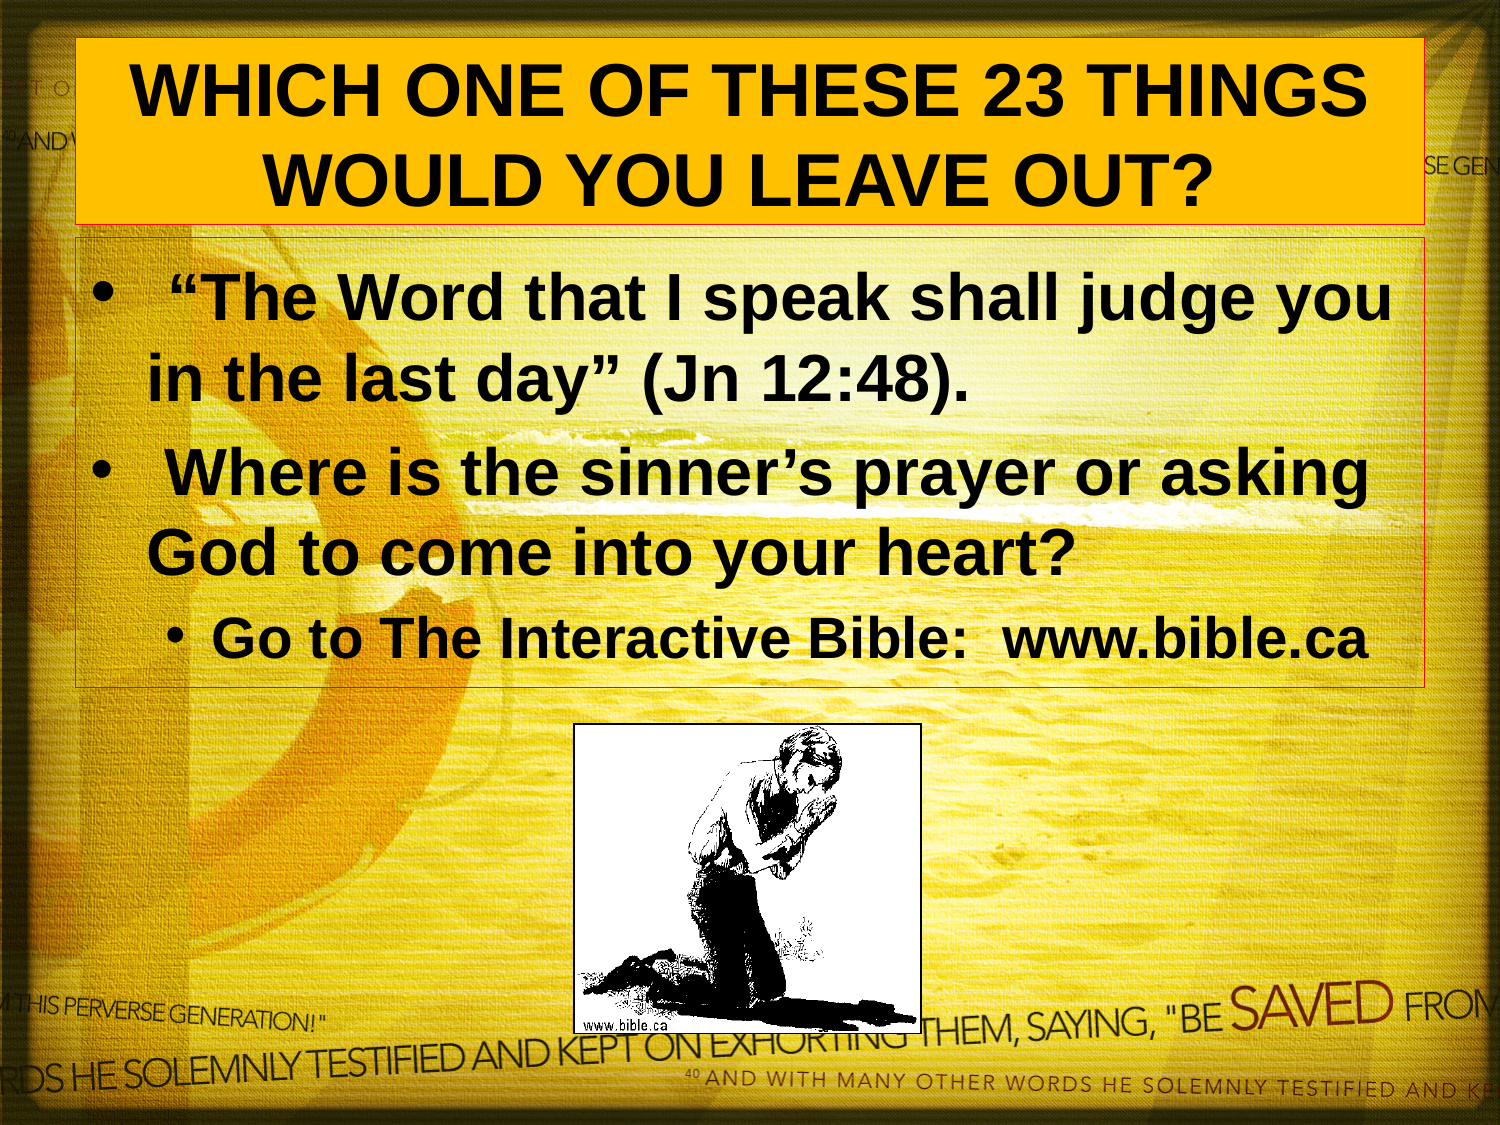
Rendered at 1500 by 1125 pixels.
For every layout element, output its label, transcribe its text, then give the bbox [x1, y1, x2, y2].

title WHICH ONE OF THESE 23 THINGS WOULD YOU LEAVE OUT? [75, 37, 1425, 225]
list “The Word that I speak shall judge you in the last day” (Jn 12:48). Where is the sinner’s prayer or asking God to come into your heart? Go to The Interactive Bible: www.bible.ca [75, 237, 1425, 688]
picture [0, 0, 1500, 1125]
